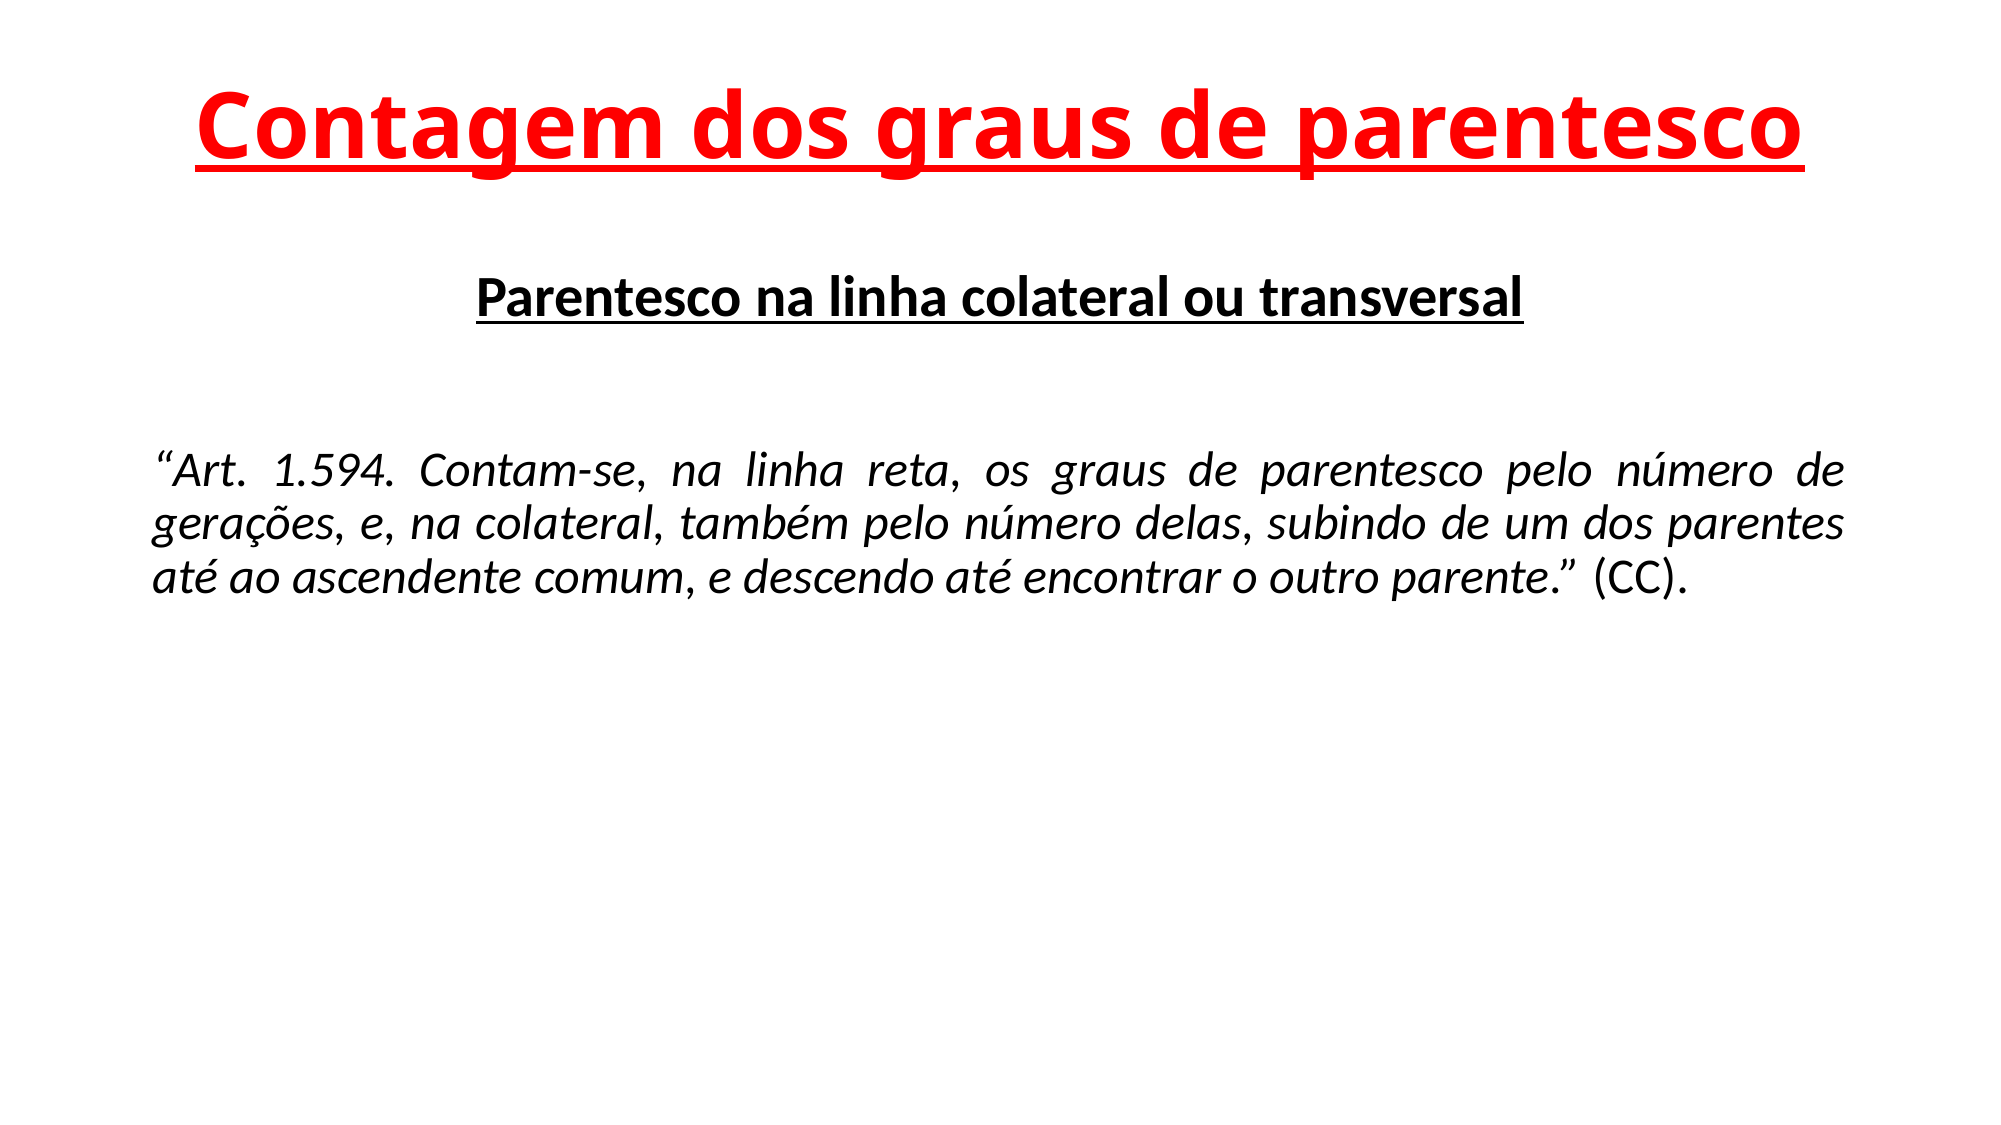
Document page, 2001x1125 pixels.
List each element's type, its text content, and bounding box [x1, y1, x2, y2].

title Contagem dos graus de parentesco [137, 59, 1863, 259]
list Parentesco na linha colateral ou transversal “Art. 1.594. Contam-se, na linha reta, os graus de parentesco pelo número de gerações, e, na colateral, também pelo número delas, subindo de um dos parentes até ao ascendente comum, e descendo até encontrar o outro parente.” (CC). [137, 259, 1863, 1014]
